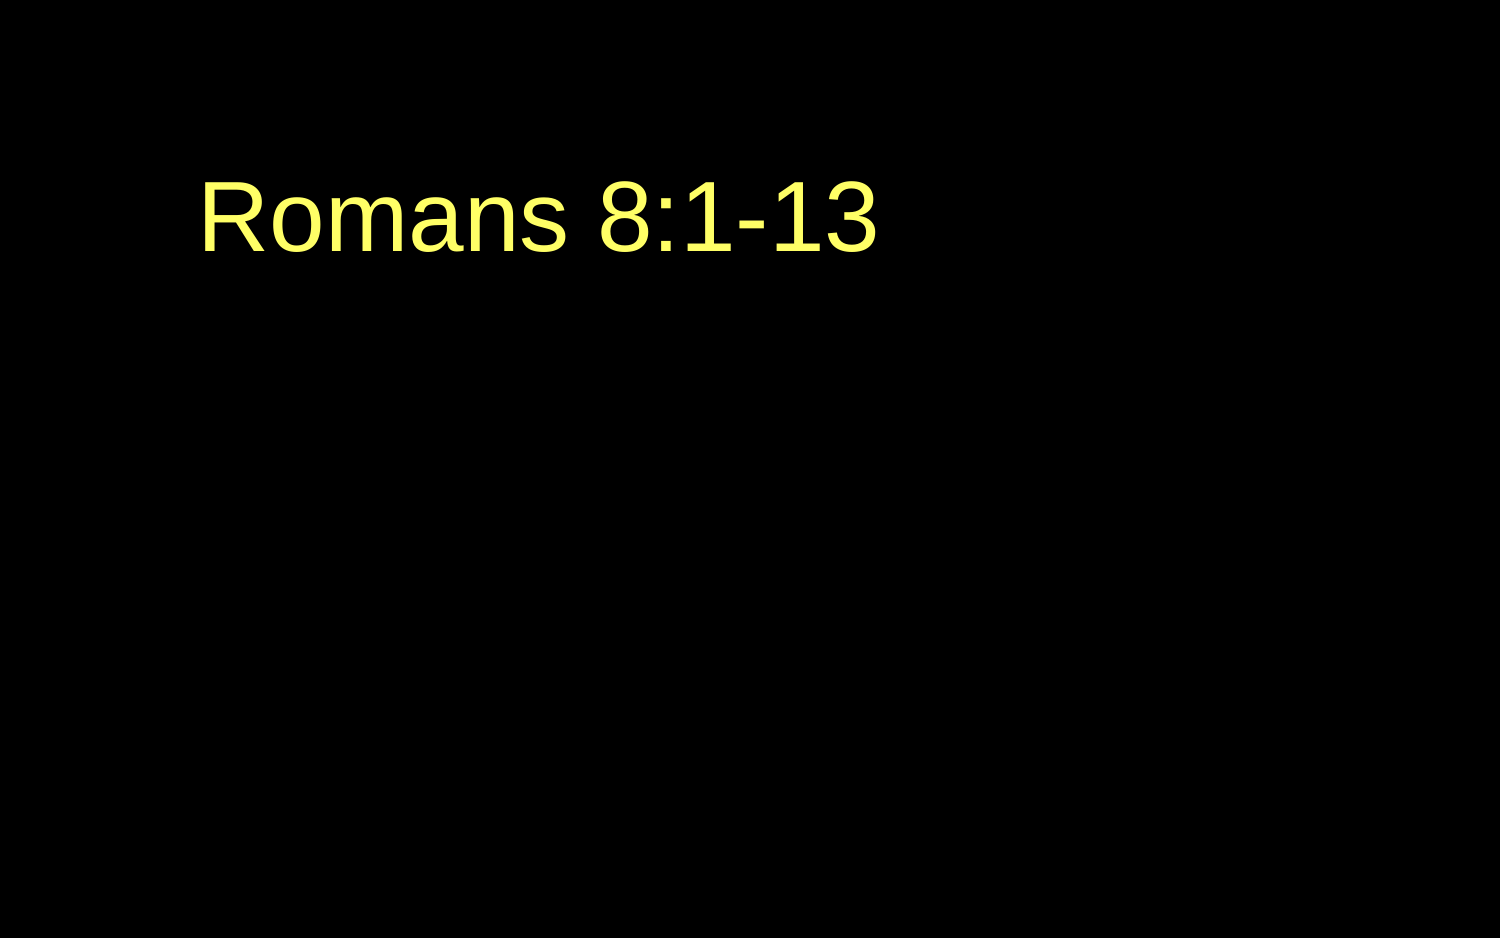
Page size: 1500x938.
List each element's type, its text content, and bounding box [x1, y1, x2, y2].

text_box Romans 8:1-13 [183, 144, 1353, 449]
